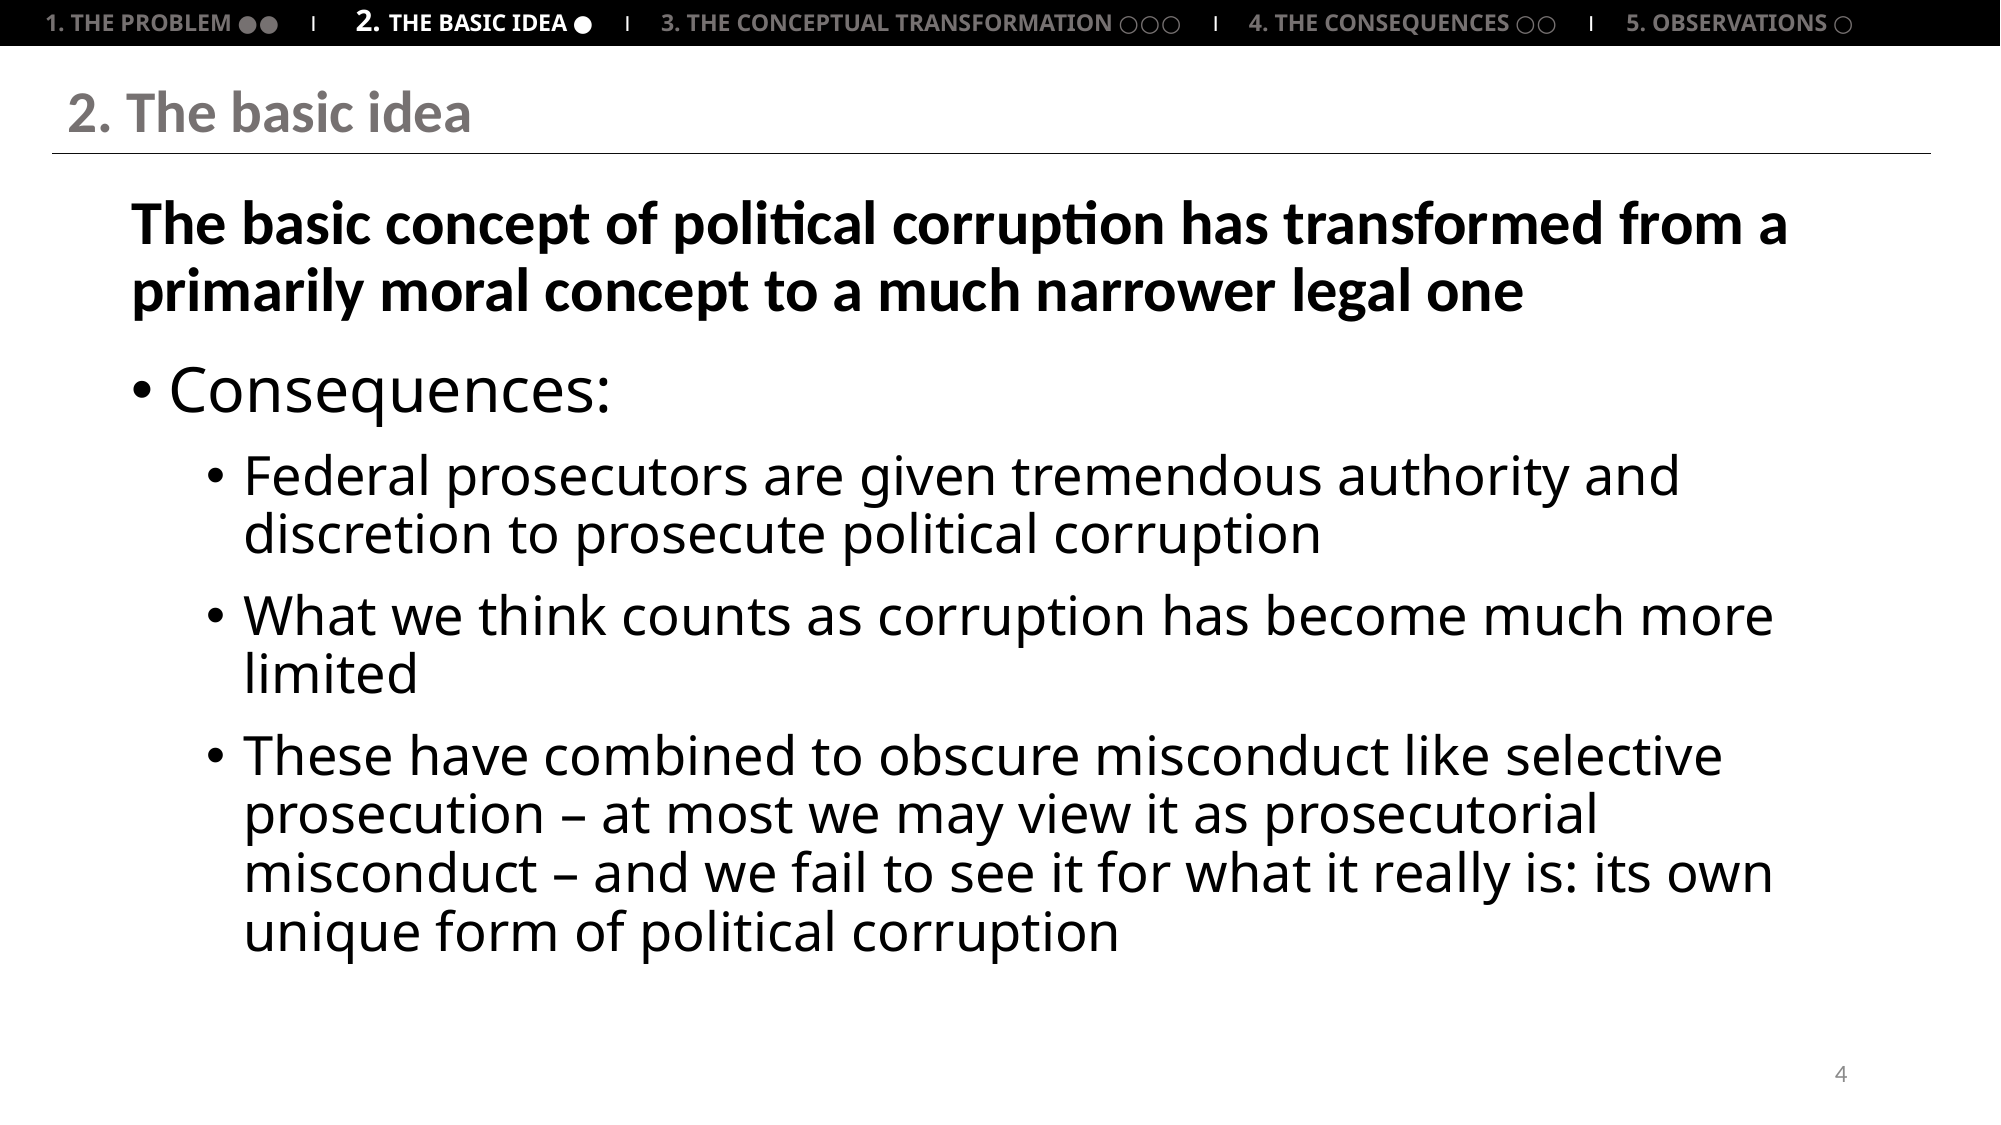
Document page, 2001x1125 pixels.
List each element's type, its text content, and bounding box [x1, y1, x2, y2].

slide_number 4 [1412, 1042, 1863, 1103]
list The basic concept of political corruption has transformed from a primarily moral concept to a much narrower legal one Consequences: Federal prosecutors are given tremendous authority and discretion to prosecute political corruption What we think counts as corruption has become much more limited These have combined to obscure misconduct like selective prosecution – at most we may view it as prosecutorial misconduct – and we fail to see it for what it really is: its own unique form of political corruption [116, 182, 1863, 1073]
text_box 1. THE PROBLEM ●● ⏐ 2. THE BASIC IDEA ● ⏐ 3. THE CONCEPTUAL TRANSFORMATION ○○○ ⏐ 4. THE CONSEQUENCES ○○ ⏐ 5. OBSERVATIONS ○ [0, 0, 2000, 46]
title 2. The basic idea [52, 74, 1931, 153]
